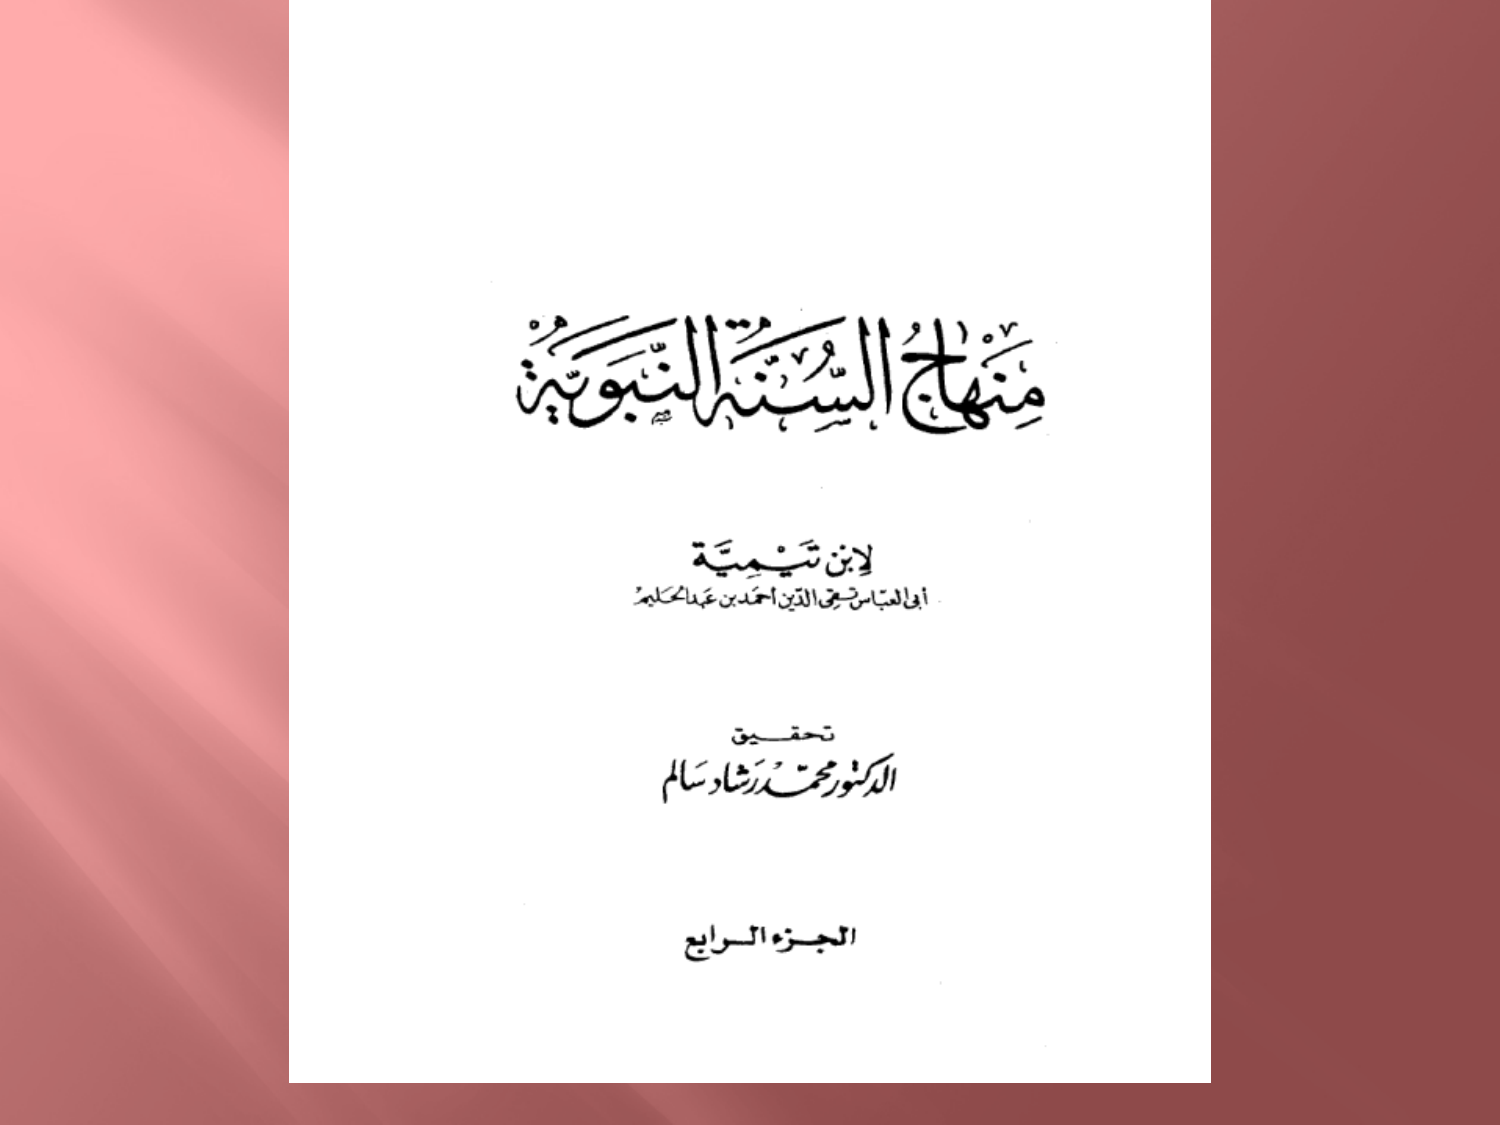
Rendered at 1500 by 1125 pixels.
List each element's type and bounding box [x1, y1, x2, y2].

picture [288, 0, 1211, 1083]
